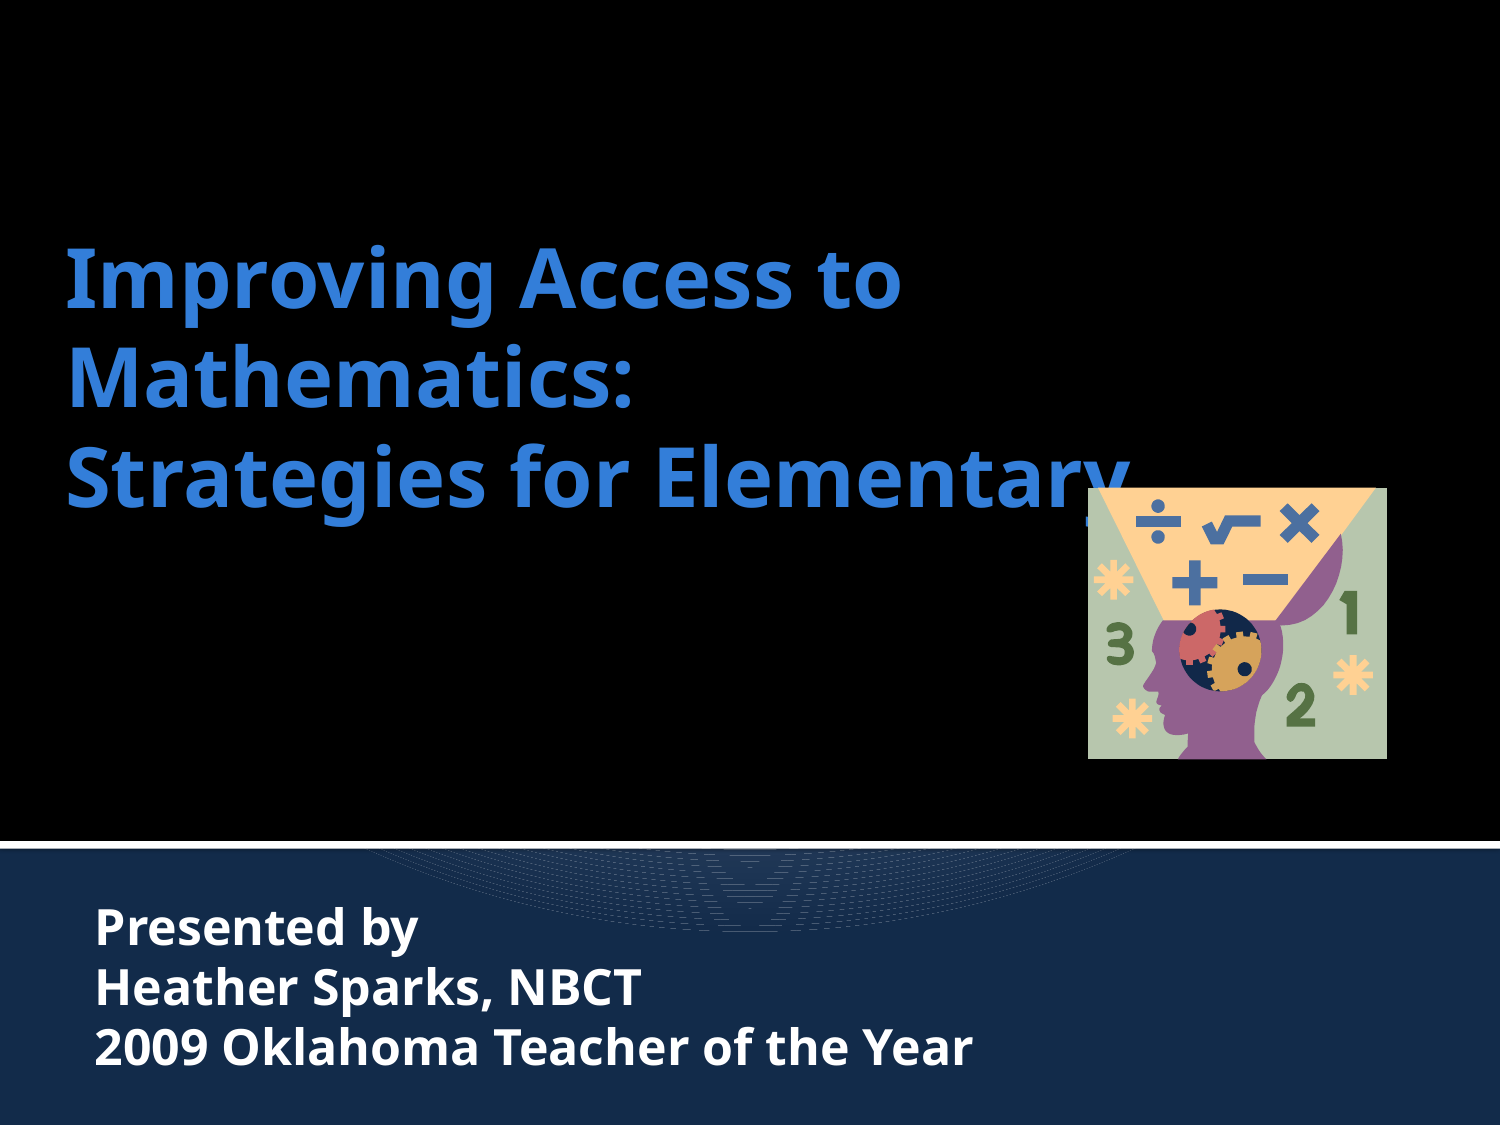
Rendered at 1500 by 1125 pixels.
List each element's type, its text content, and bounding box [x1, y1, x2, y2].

picture [1087, 487, 1387, 760]
subtitle Presented by Heather Sparks, NBCT 2009 Oklahoma Teacher of the Year [75, 812, 1125, 1075]
title Improving Access to Mathematics: Strategies for Elementary [50, 224, 1438, 525]
